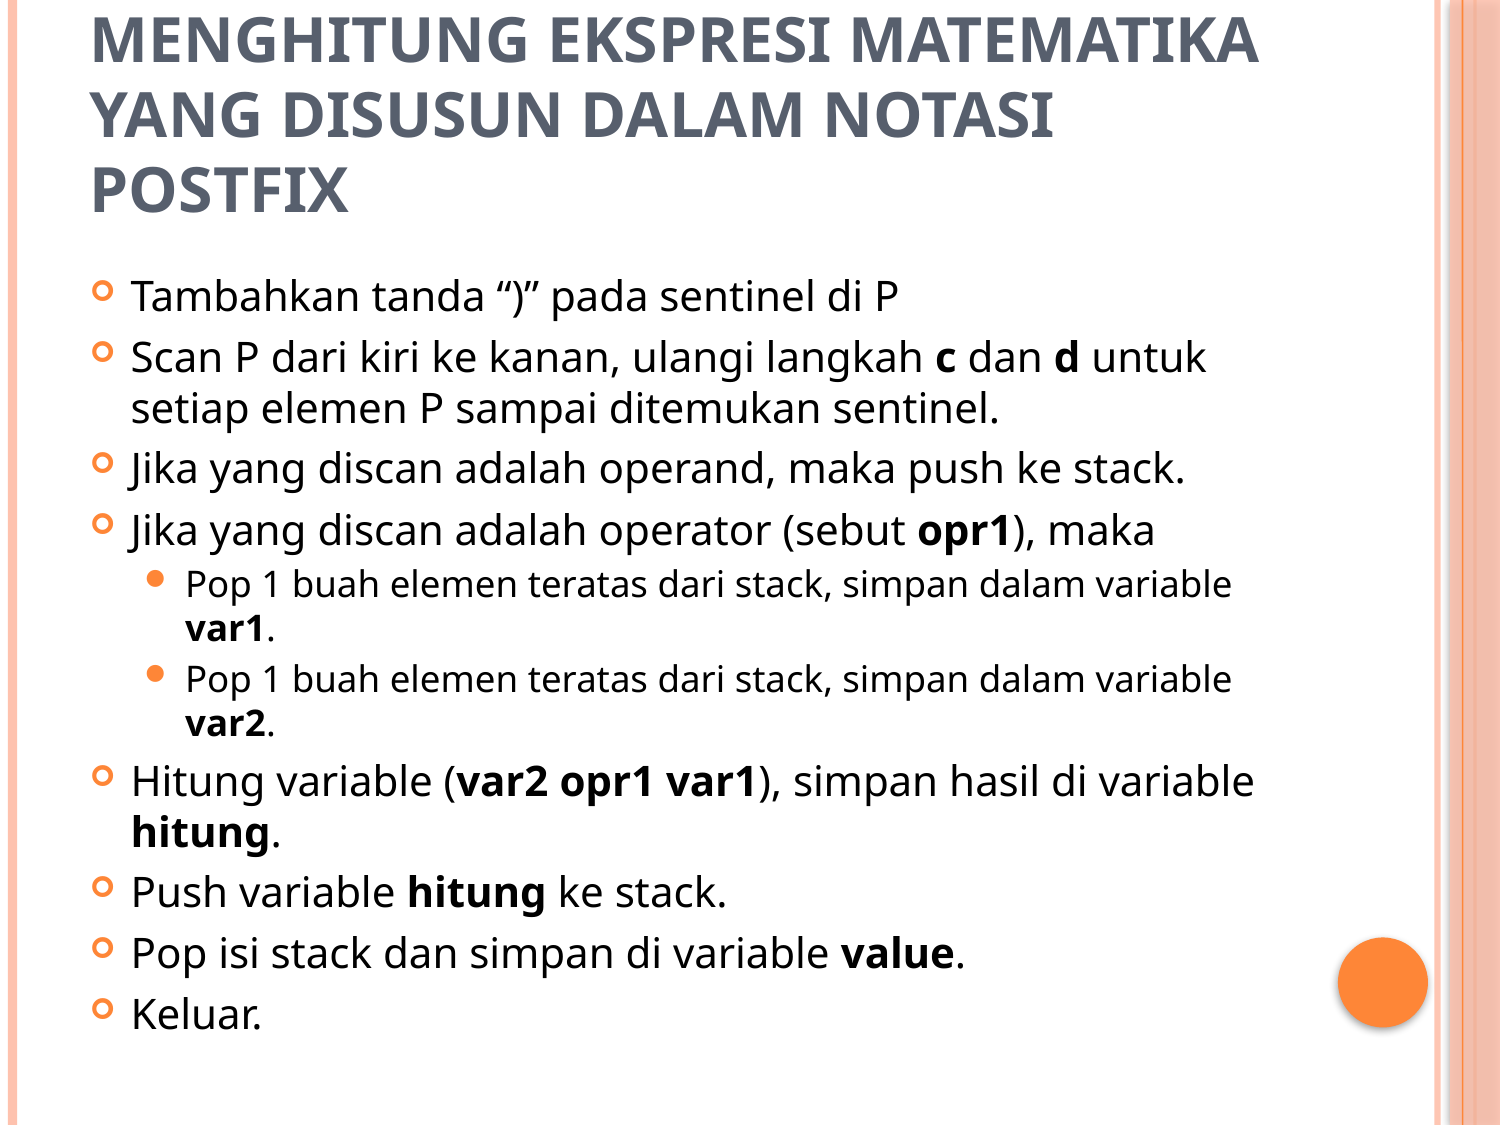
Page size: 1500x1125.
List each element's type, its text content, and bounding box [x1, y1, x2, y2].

list Tambahkan tanda “)” pada sentinel di P Scan P dari kiri ke kanan, ulangi langkah c dan d untuk setiap elemen P sampai ditemukan sentinel. Jika yang discan adalah operand, maka push ke stack. Jika yang discan adalah operator (sebut opr1), maka Pop 1 buah elemen teratas dari stack, simpan dalam variable var1. Pop 1 buah elemen teratas dari stack, simpan dalam variable var2. Hitung variable (var2 opr1 var1), simpan hasil di variable hitung. Push variable hitung ke stack. Pop isi stack dan simpan di variable value. Keluar. [75, 262, 1300, 1062]
title Menghitung Ekspresi Matematika yang disusun dalam Notasi Postfix [75, 45, 1300, 233]
